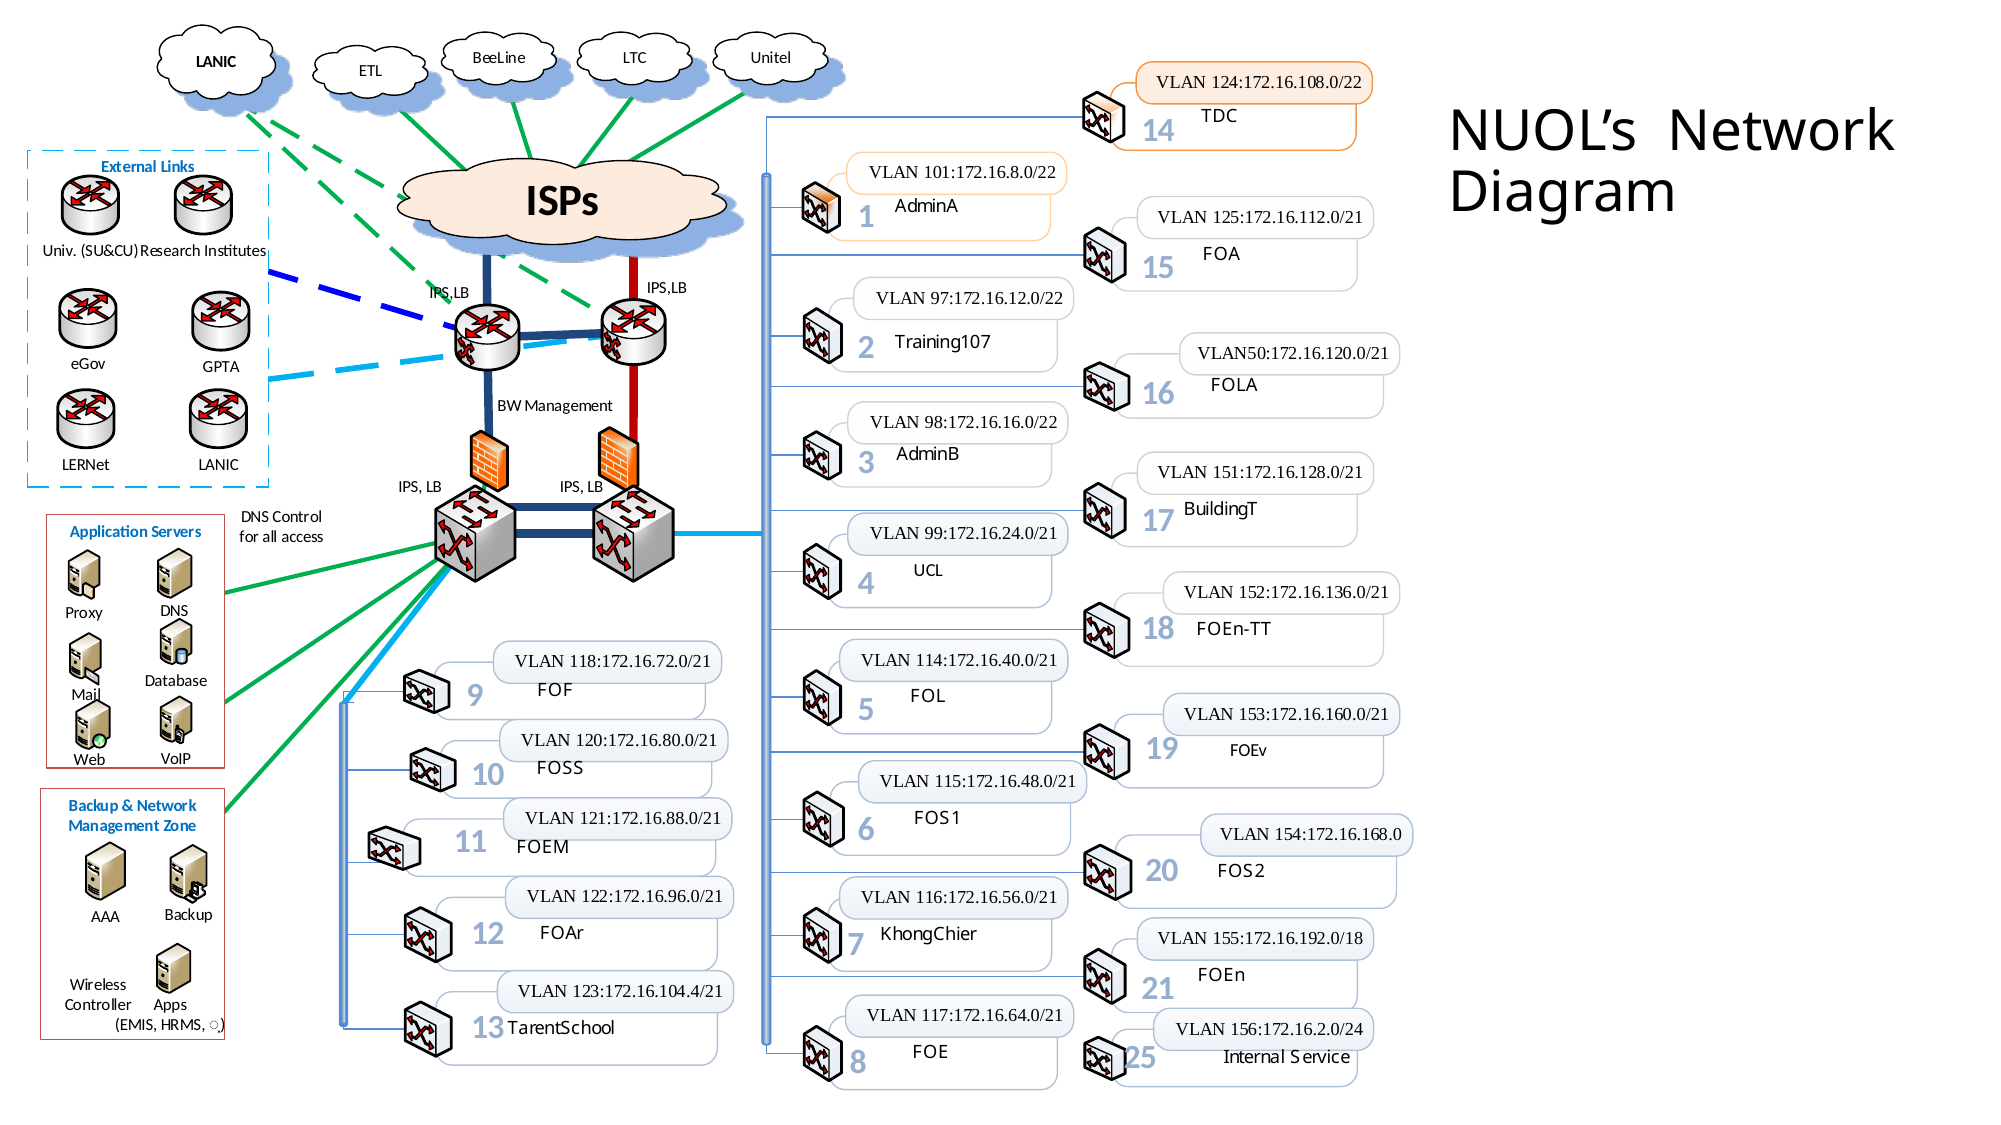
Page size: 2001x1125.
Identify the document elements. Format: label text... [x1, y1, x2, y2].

title NUOL’s Network Diagram [1433, 92, 1976, 233]
picture [24, 22, 1415, 1101]
